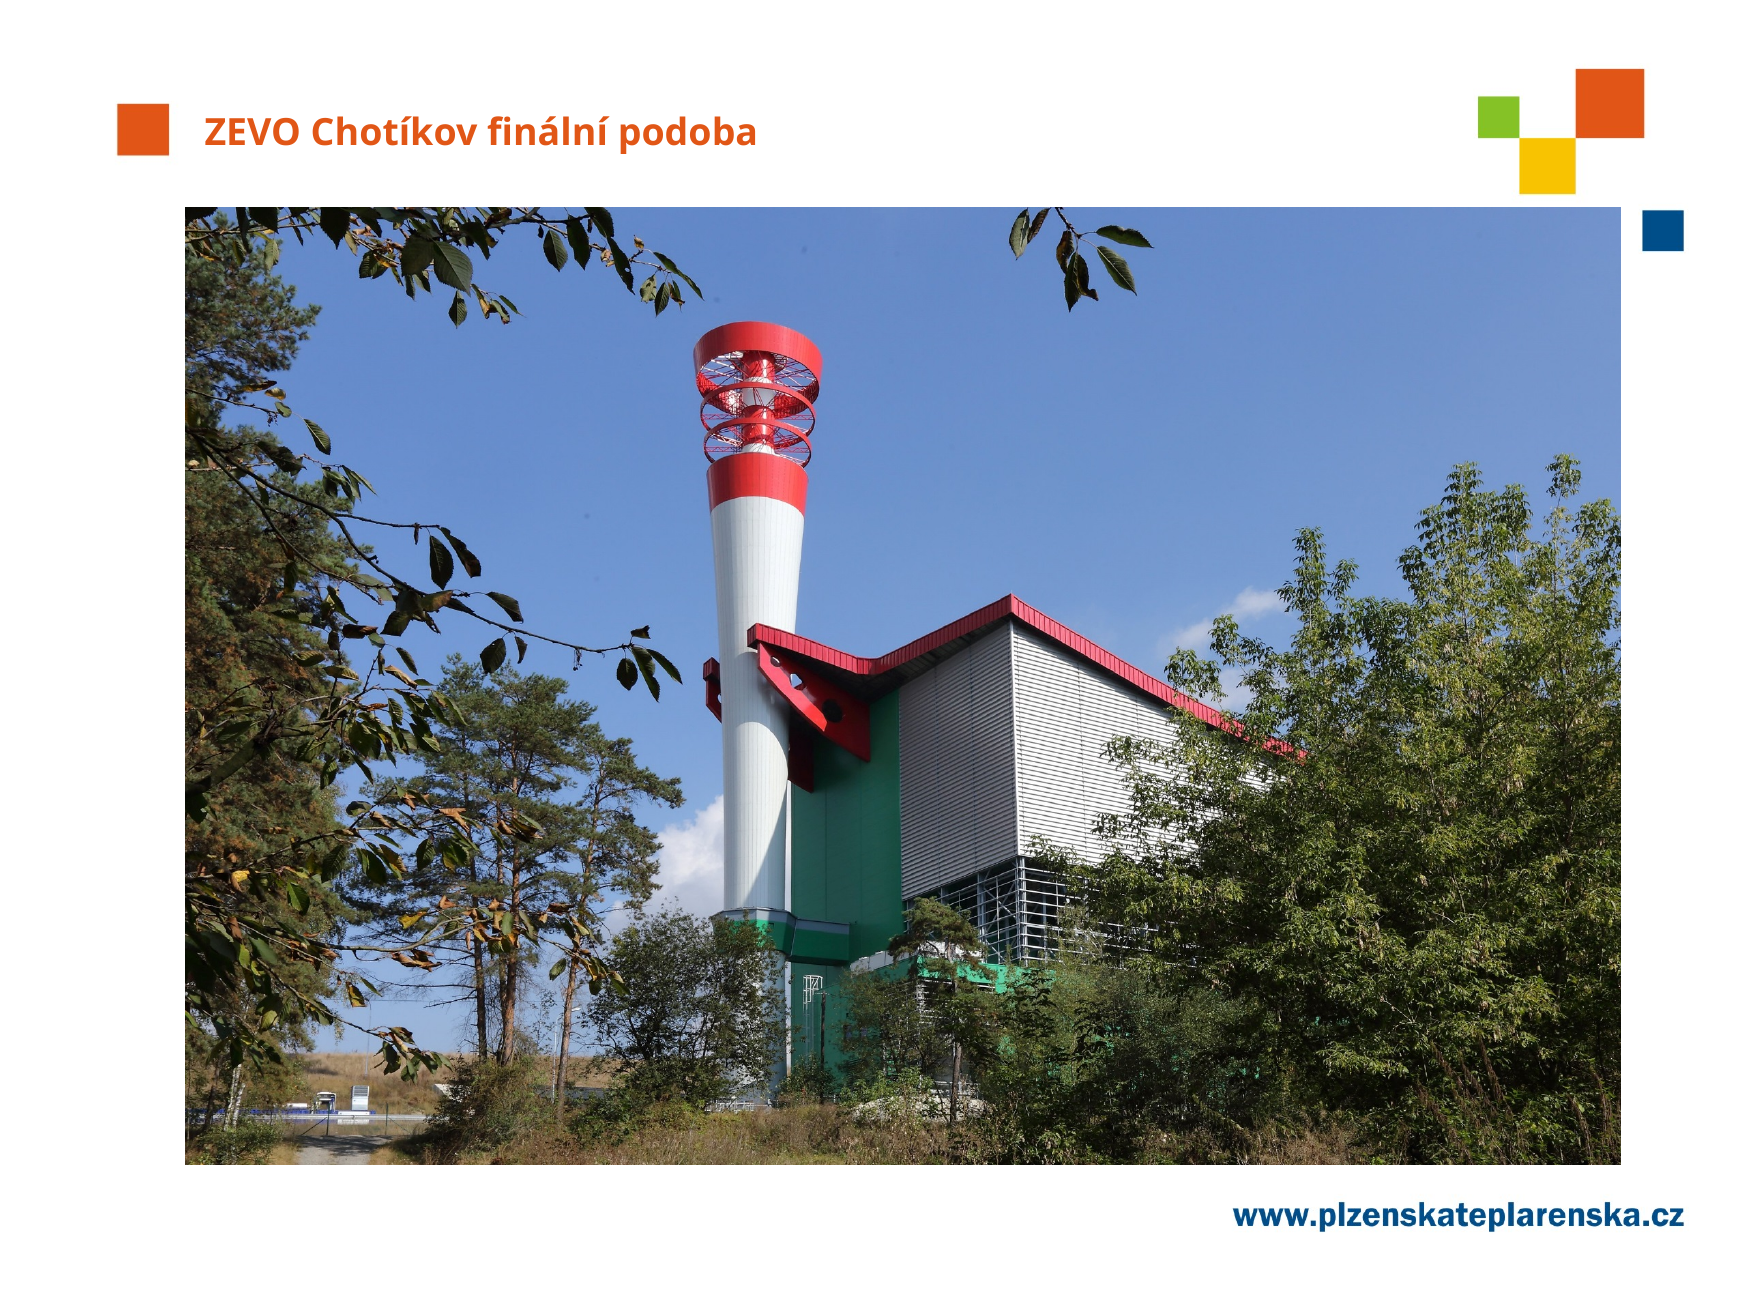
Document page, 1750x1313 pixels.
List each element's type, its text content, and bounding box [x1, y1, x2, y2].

picture [0, 0, 1750, 1313]
text_box ZEVO Chotíkov finální podoba [189, 100, 1222, 161]
